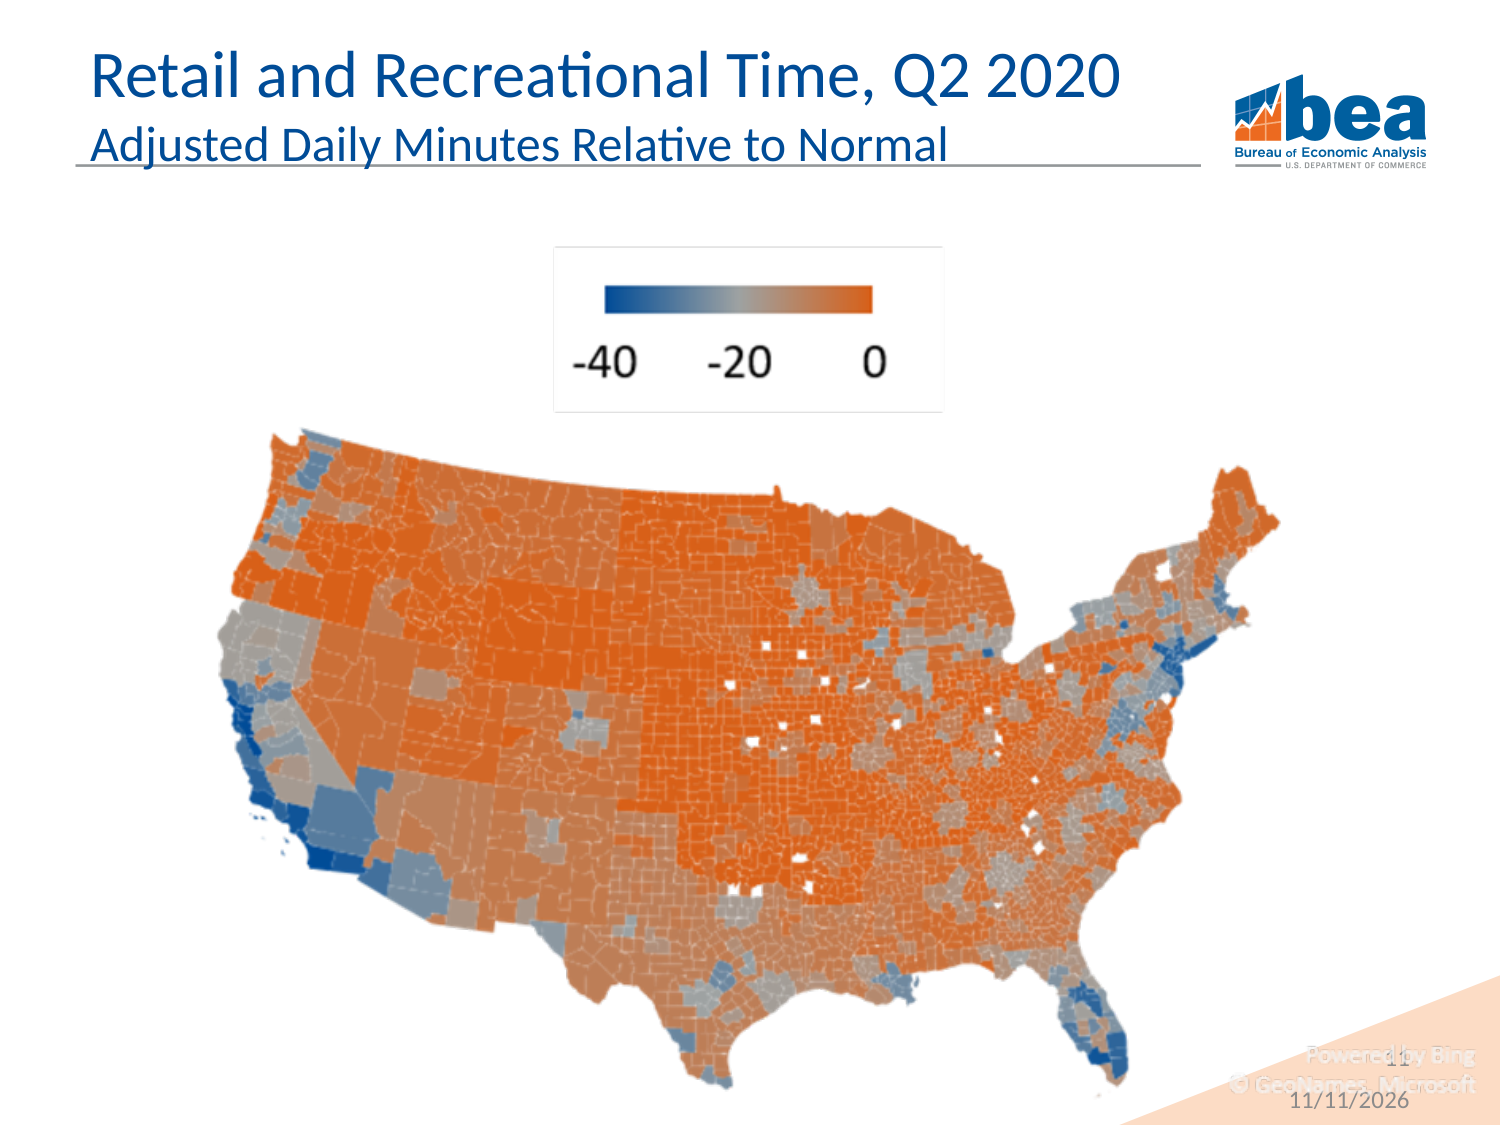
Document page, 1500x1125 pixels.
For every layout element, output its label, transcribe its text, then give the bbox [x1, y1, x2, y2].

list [0, 224, 1500, 1125]
title Retail and Recreational Time, Q2 2020 Adjusted Daily Minutes Relative to Normal [75, 22, 1200, 173]
picture [0, 0, 1500, 224]
